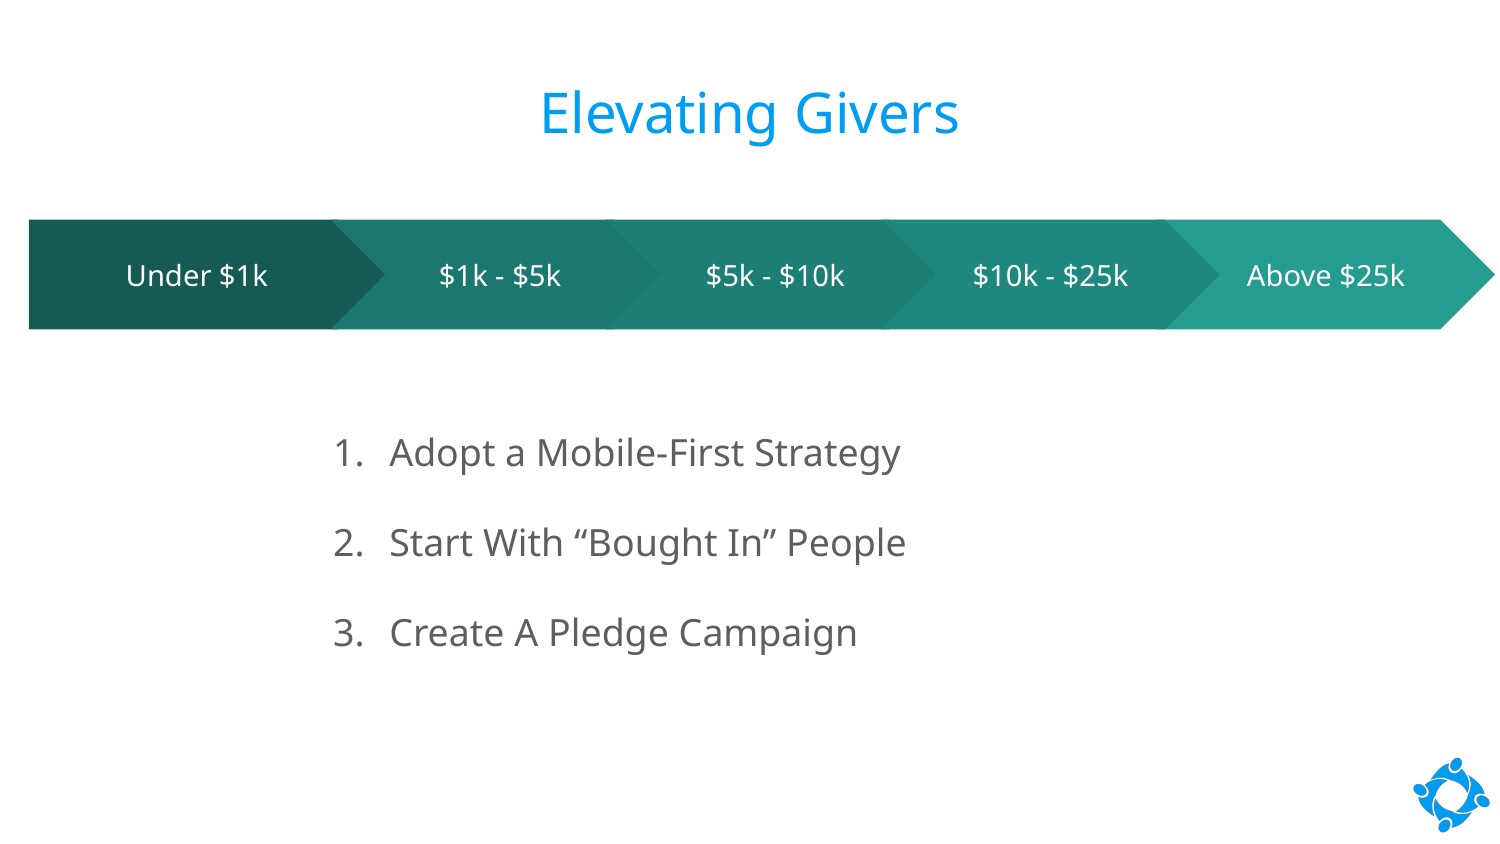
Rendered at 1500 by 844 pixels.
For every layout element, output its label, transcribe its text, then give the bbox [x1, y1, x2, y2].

text_box $5k - $10k [605, 219, 935, 330]
picture [1413, 757, 1490, 833]
text_box Above $25k [1166, 219, 1496, 330]
text_box Adopt a Mobile-First Strategy Start With “Bought In” People Create A Pledge Campaign [303, 372, 1082, 689]
text_box $1k - $5k [330, 219, 660, 330]
text_box Under $1k [28, 219, 384, 330]
text_box $10k - $25k [881, 219, 1220, 330]
title Elevating Givers [103, 44, 1397, 178]
